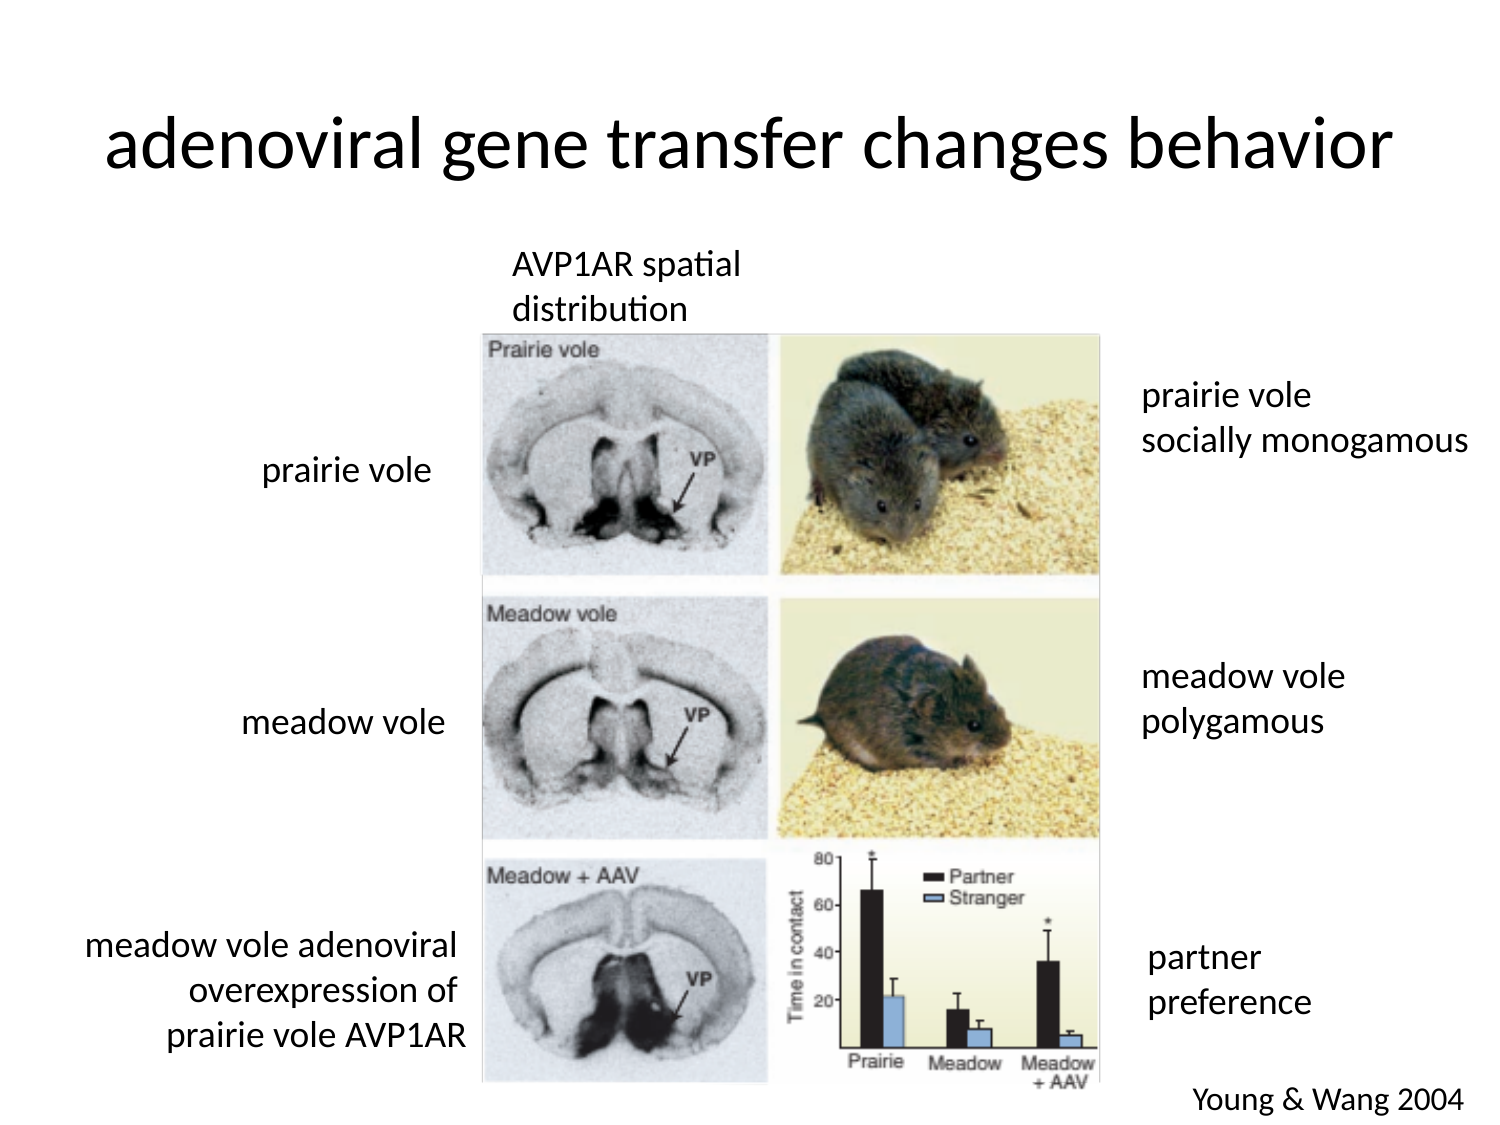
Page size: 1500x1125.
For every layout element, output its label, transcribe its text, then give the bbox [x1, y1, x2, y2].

text_box Young & Wang 2004 [1177, 1069, 1480, 1125]
text_box prairie vole [246, 437, 448, 498]
picture [462, 299, 1113, 1101]
title adenoviral gene transfer changes behavior [75, 45, 1425, 233]
text_box AVP1AR spatial distribution [497, 233, 765, 298]
text_box prairie vole socially monogamous [1126, 362, 1485, 468]
text_box meadow vole adenoviral overexpression of prairie vole AVP1AR [24, 912, 457, 1063]
text_box partner preference [1132, 924, 1328, 1030]
text_box meadow vole [226, 689, 457, 750]
text_box meadow vole polygamous [1126, 643, 1361, 749]
